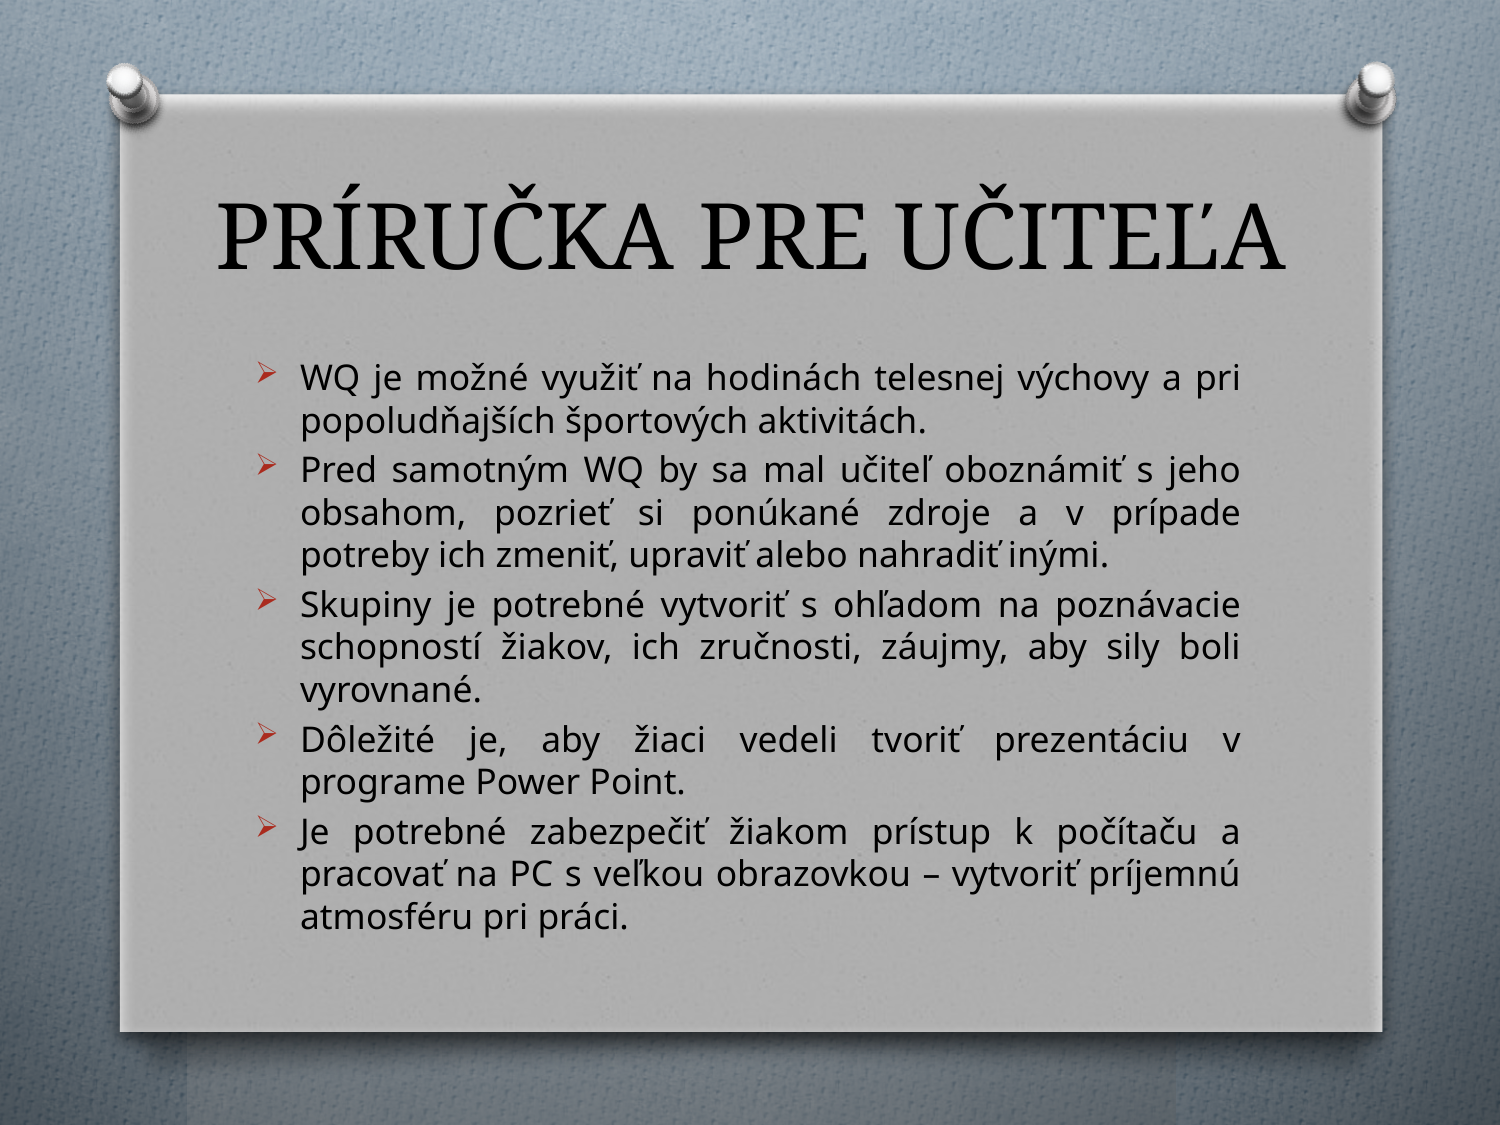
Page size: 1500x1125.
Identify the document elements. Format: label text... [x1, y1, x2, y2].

list WQ je možné využiť na hodinách telesnej výchovy a pri popoludňajších športových aktivitách. Pred samotným WQ by sa mal učiteľ oboznámiť s jeho obsahom, pozrieť si ponúkané zdroje a v prípade potreby ich zmeniť, upraviť alebo nahradiť inými. Skupiny je potrebné vytvoriť s ohľadom na poznávacie schopností žiakov, ich zručnosti, záujmy, aby sily boli vyrovnané. Dôležité je, aby žiaci vedeli tvoriť prezentáciu v programe Power Point. Je potrebné zabezpečiť žiakom prístup k počítaču a pracovať na PC s veľkou obrazovkou – vytvoriť príjemnú atmosféru pri práci. [240, 347, 1257, 939]
picture [1317, 35, 1439, 156]
picture [75, 29, 198, 153]
title PRÍRUČKA PRE UČITEĽA [179, 134, 1323, 332]
